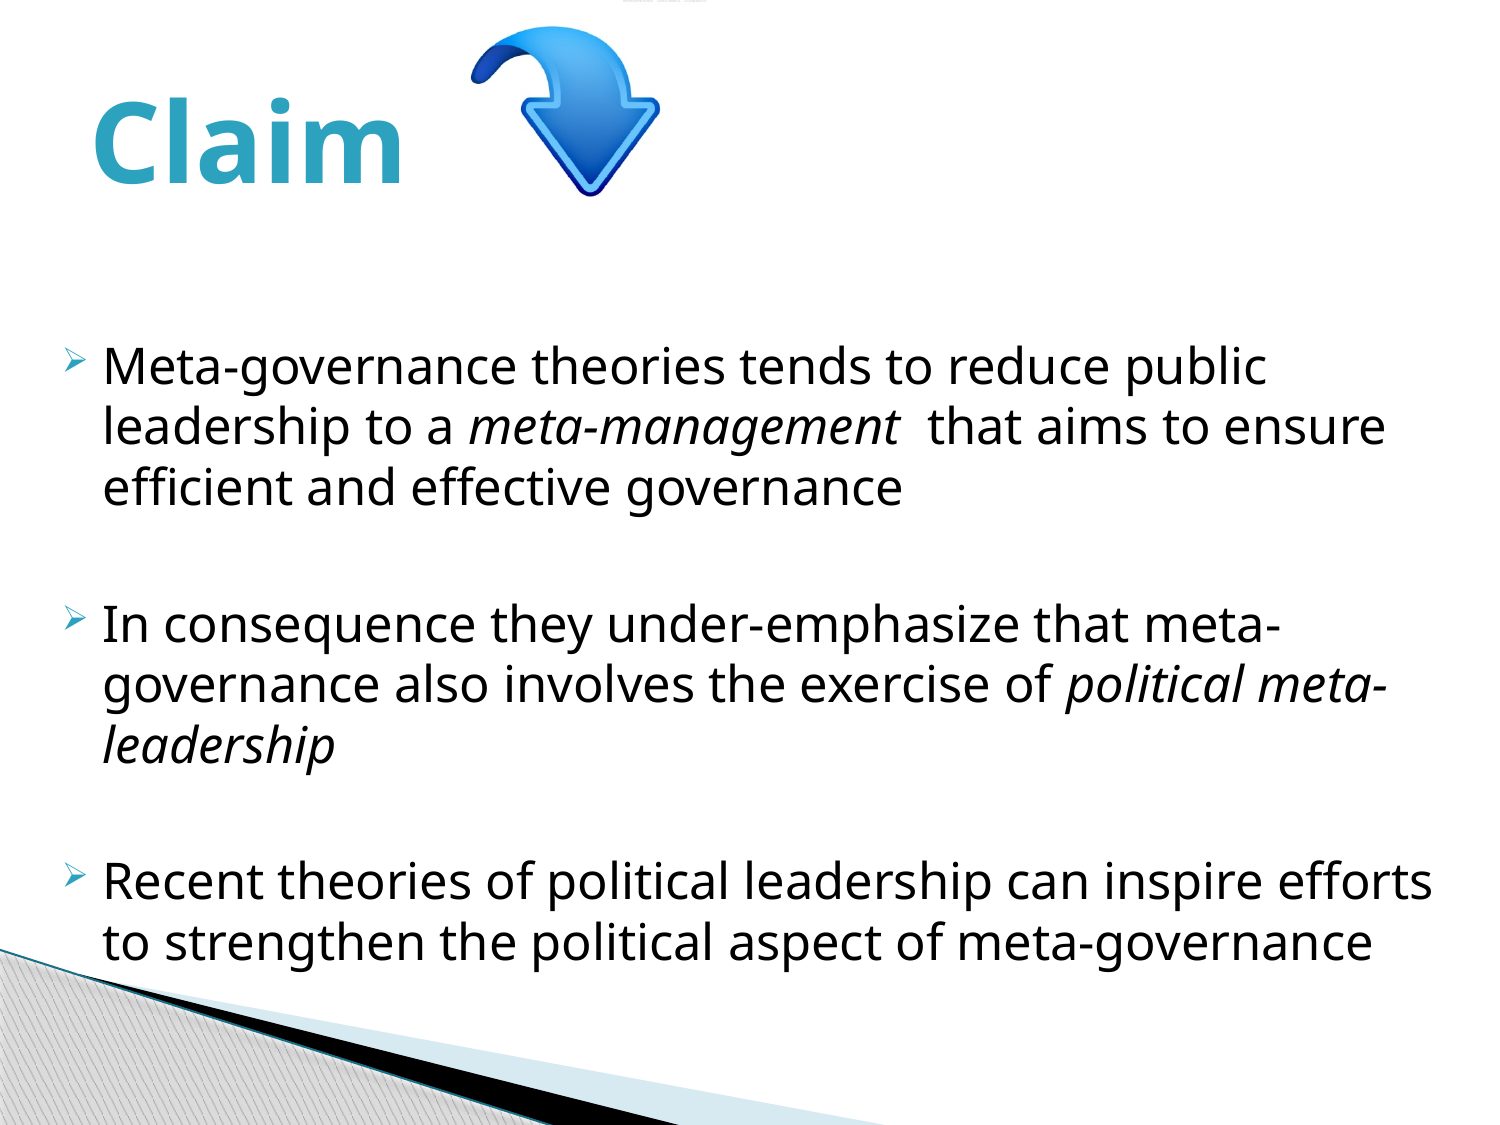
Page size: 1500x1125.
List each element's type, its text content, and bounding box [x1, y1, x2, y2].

title Claim [75, 45, 1425, 233]
picture [430, 0, 707, 221]
list Meta-governance theories tends to reduce public leadership to a meta-management that aims to ensure efficient and effective governance In consequence they under-emphasize that meta-governance also involves the exercise of political meta-leadership Recent theories of political leadership can inspire efforts to strengthen the political aspect of meta-governance [29, 326, 1459, 986]
